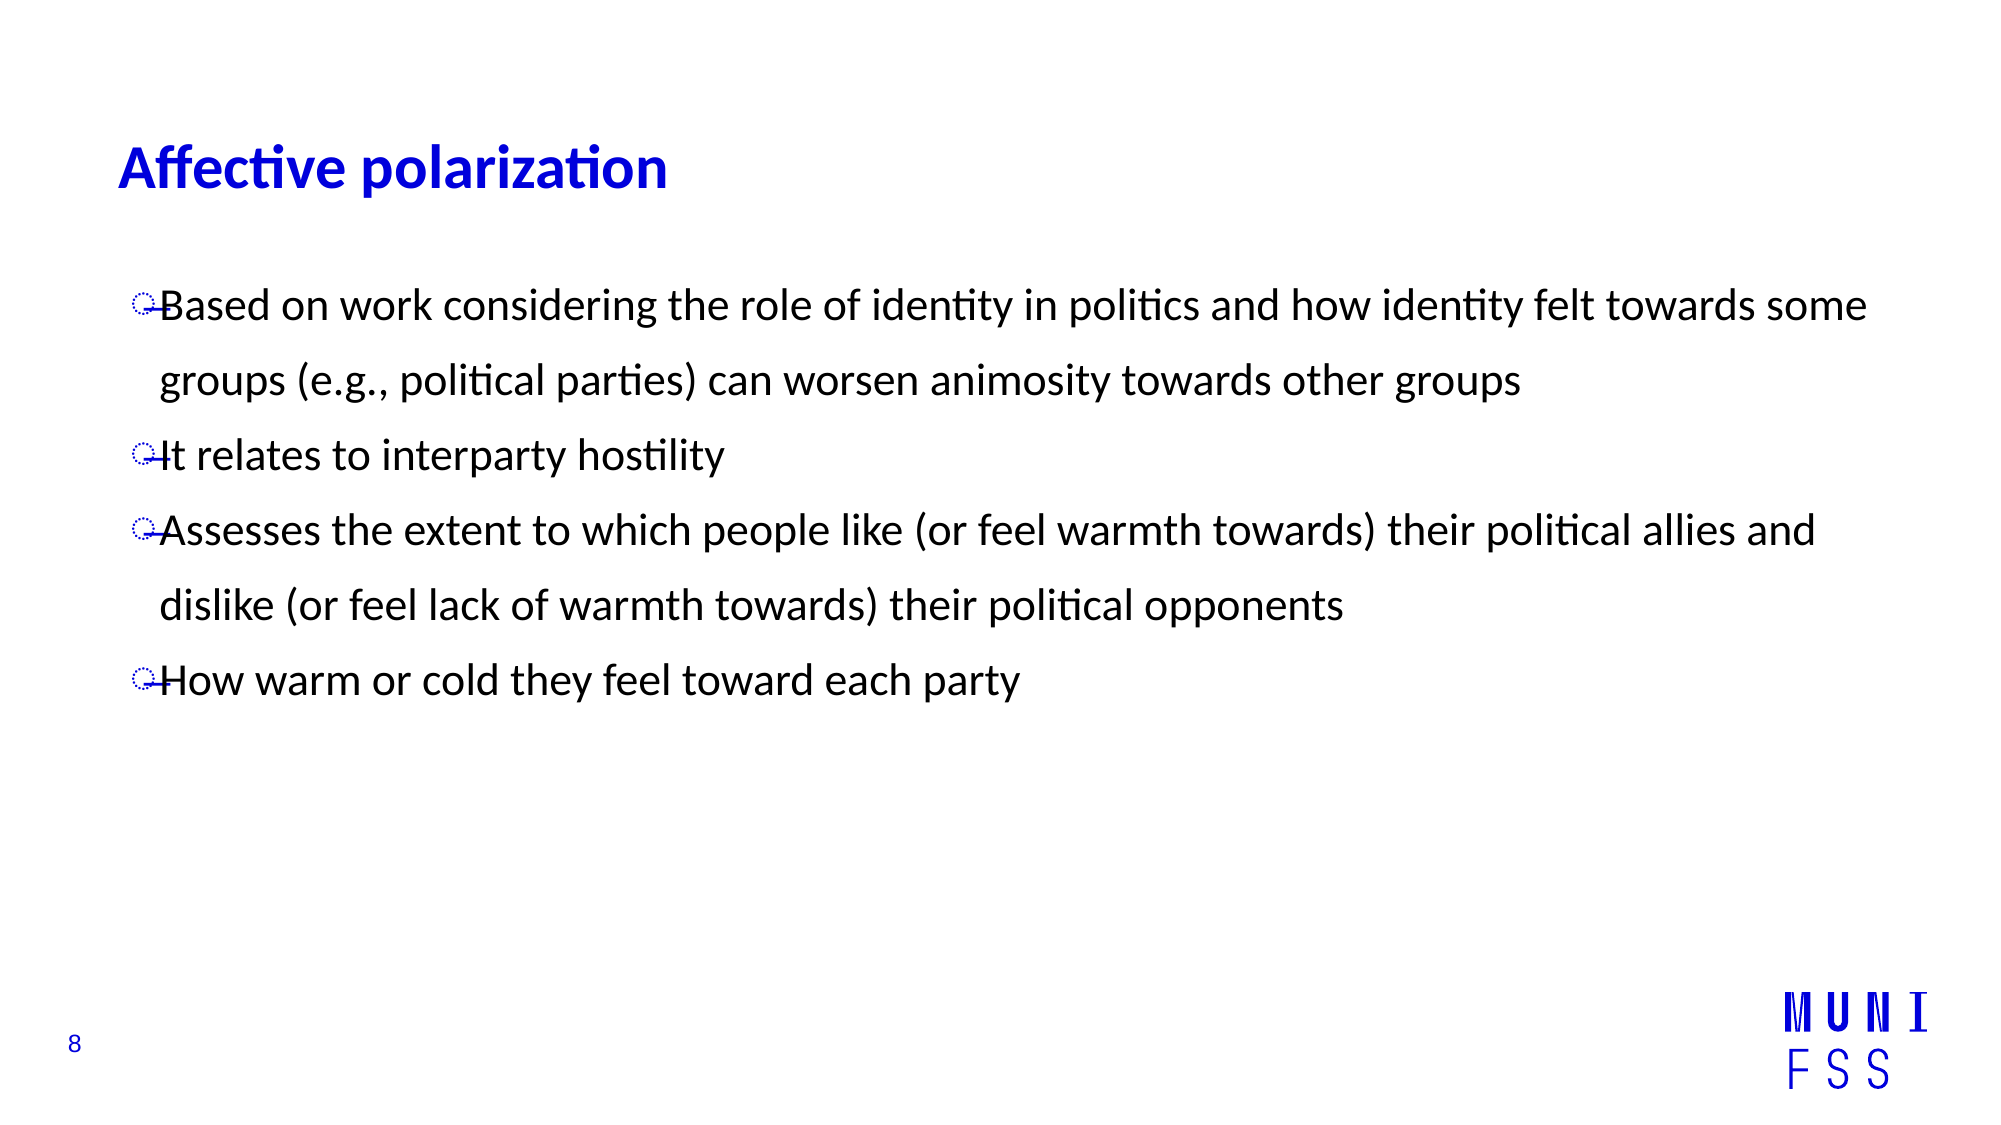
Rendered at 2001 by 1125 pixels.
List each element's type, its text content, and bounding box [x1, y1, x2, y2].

title Affective polarization [118, 118, 1883, 193]
list Based on work considering the role of identity in politics and how identity felt towards some groups (e.g., political parties) can worsen animosity towards other groups It relates to interparty hostility Assesses the extent to which people like (or feel warmth towards) their political allies and dislike (or feel lack of warmth towards) their political opponents How warm or cold they feel toward each party [118, 254, 1883, 957]
slide_number 8 [67, 1021, 110, 1063]
